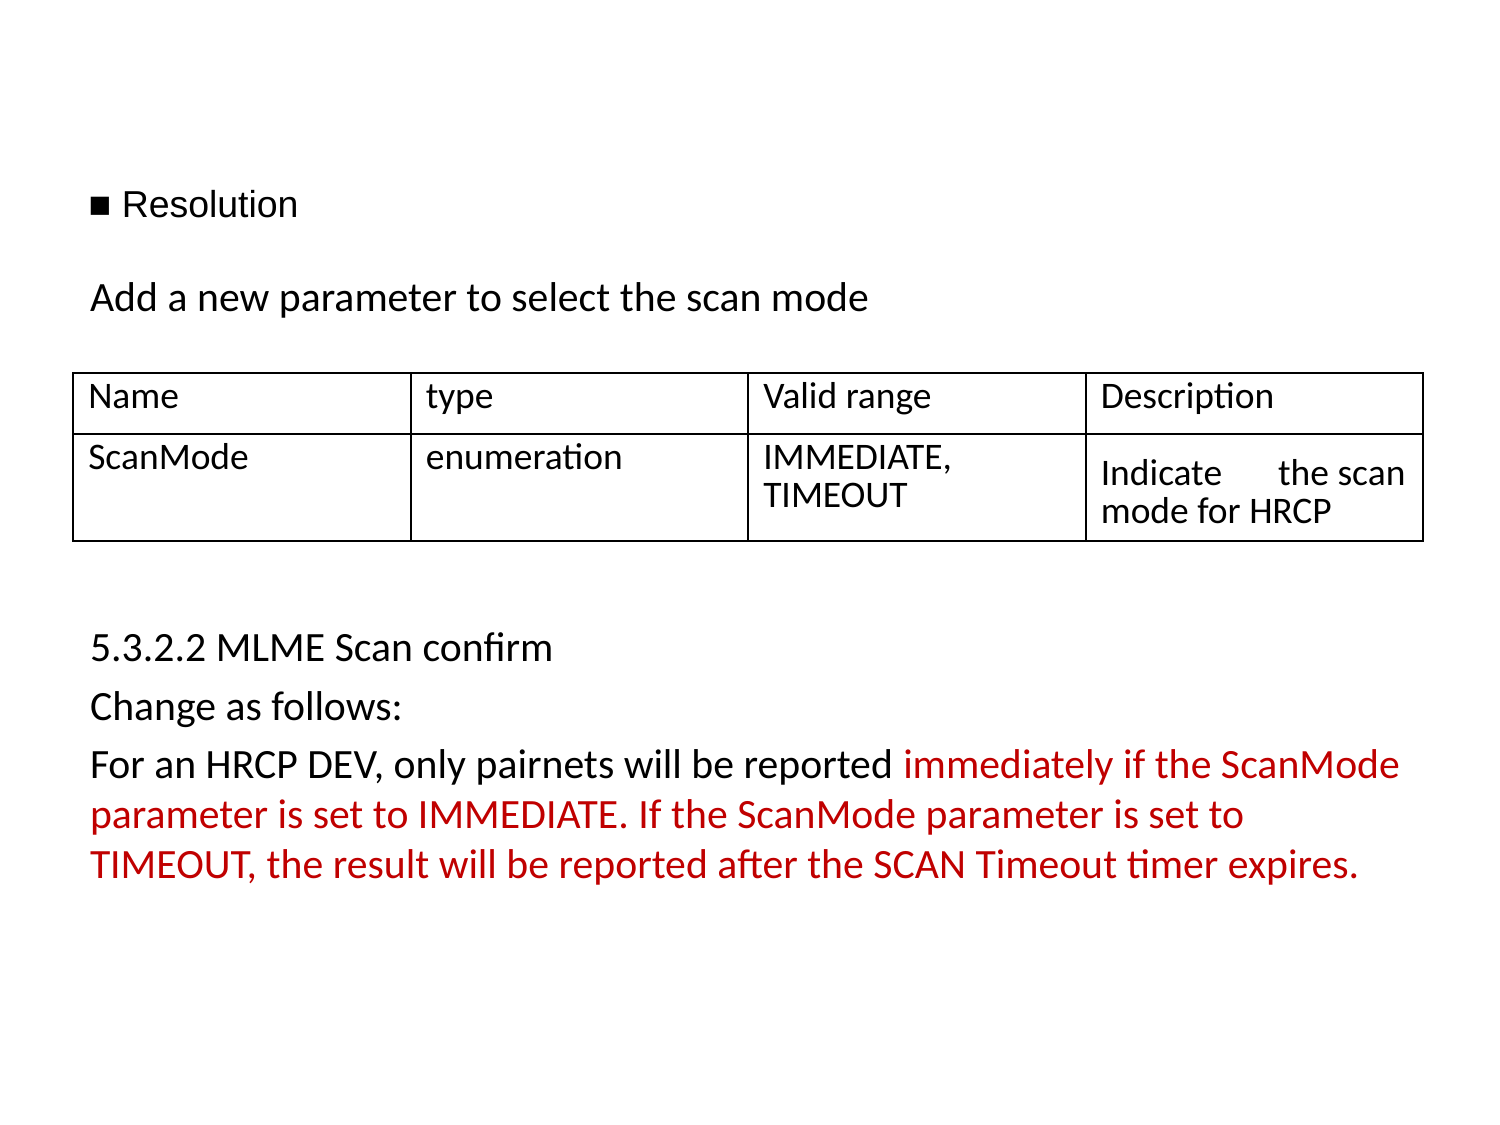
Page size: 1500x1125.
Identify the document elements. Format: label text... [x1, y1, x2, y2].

table_header Valid range [749, 374, 1085, 433]
table_cell ScanMode [74, 435, 410, 540]
list Add a new parameter to select the scan mode 5.3.2.2 MLME Scan confirm Change as follows: For an HRCP DEV, only pairnets will be reported immediately if the ScanMode parameter is set to IMMEDIATE. If the ScanMode parameter is set to TIMEOUT, the result will be reported after the SCAN Timeout timer expires. [75, 262, 1425, 1005]
table_header Name [74, 374, 410, 433]
table_header type [412, 374, 747, 433]
text_box ■ Resolution [73, 172, 314, 233]
table_cell IMMEDIATE, TIMEOUT [749, 435, 1085, 540]
table_cell enumeration [412, 435, 747, 540]
table_cell Indicate the scan mode for HRCP [1087, 435, 1422, 540]
table_header Description [1087, 374, 1422, 433]
